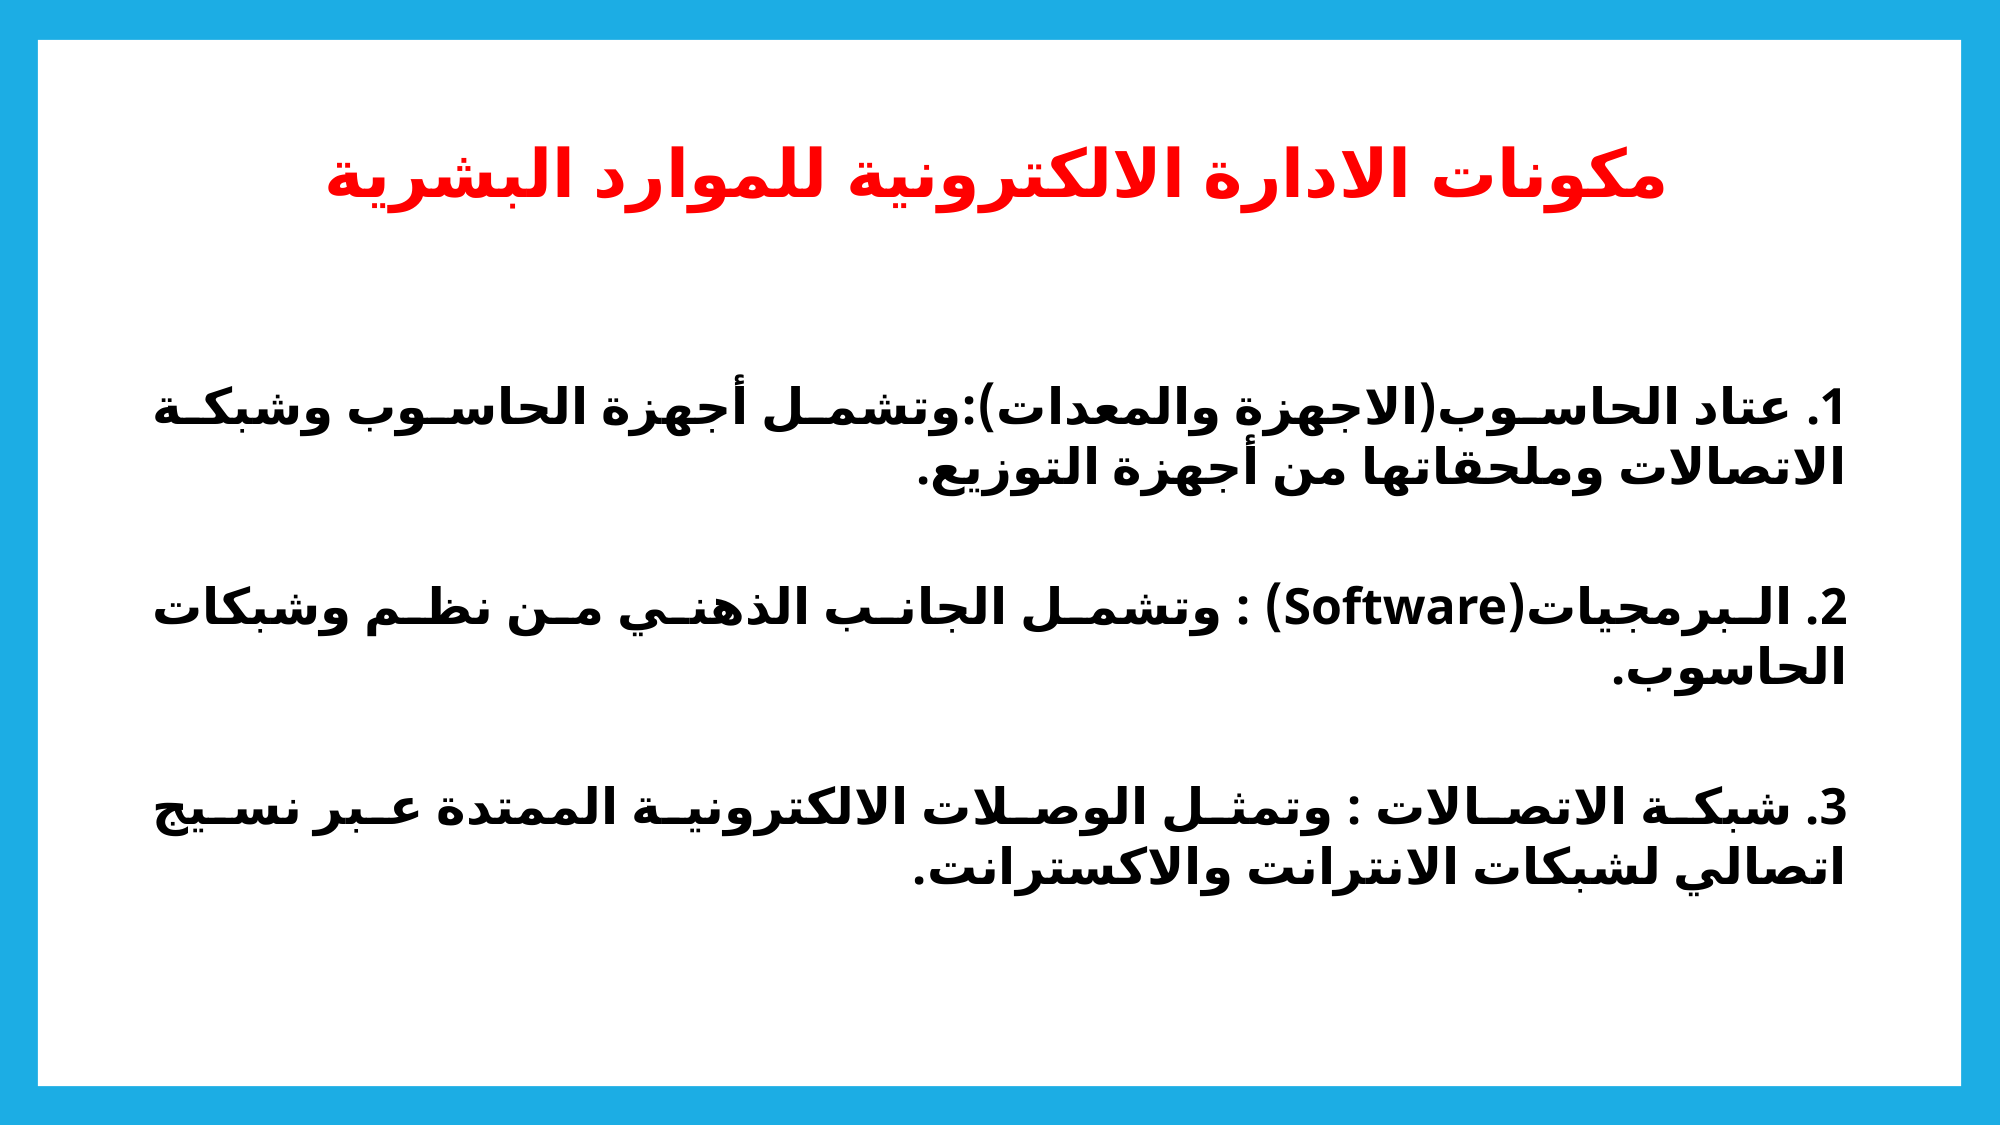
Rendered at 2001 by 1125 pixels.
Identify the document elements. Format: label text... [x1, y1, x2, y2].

title مكونات الادارة الالكترونية للموارد البشرية [187, 99, 1808, 277]
list 1. عتاد الحاسوب(الاجهزة والمعدات):وتشمل أجهزة الحاسوب وشبكة الاتصالات وملحقاتها من أجهزة التوزيع. 2. البرمجيات(Software) : وتشمل الجانب الذهني من نظم وشبكات الحاسوب. 3. شبكة الاتصالات : وتمثل الوصلات الالكترونية الممتدة عبر نسيج اتصالي لشبكات الانترانت والاكسترانت. [137, 277, 1863, 1014]
